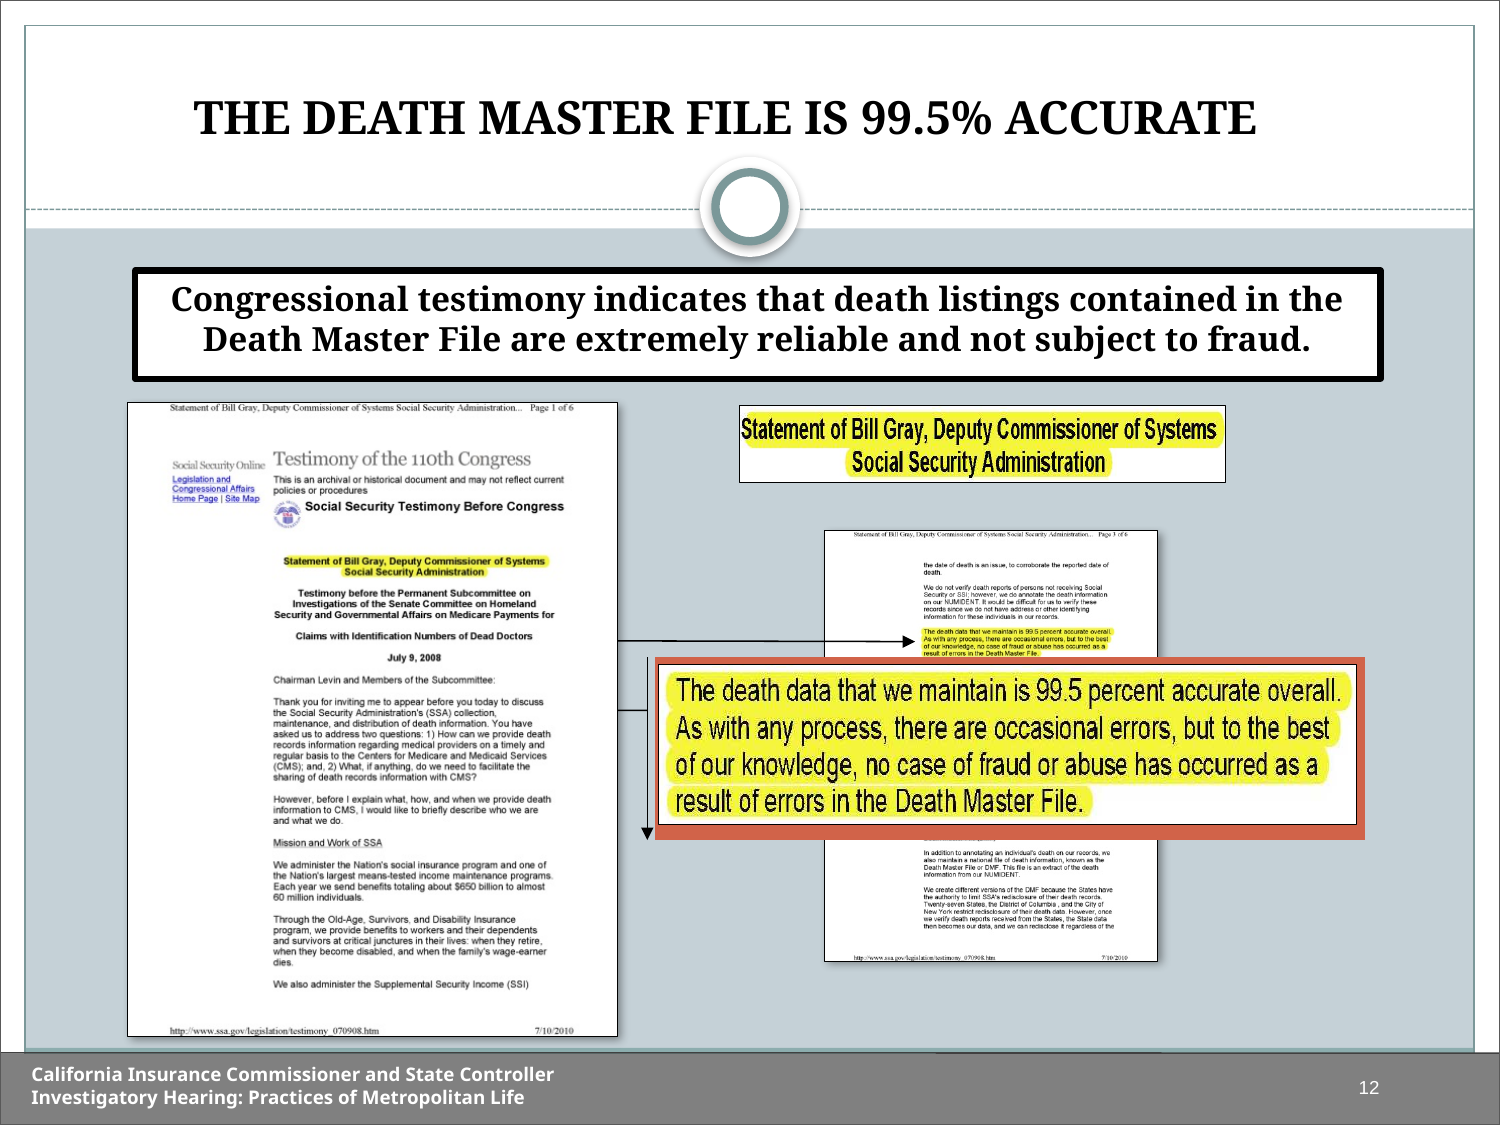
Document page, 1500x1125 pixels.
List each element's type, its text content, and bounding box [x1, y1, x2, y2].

text_box Congressional testimony indicates that death listings contained in the Death Master File are extremely reliable and not subject to fraud. [134, 270, 1381, 380]
picture [658, 530, 1357, 961]
text_box [1163, 657, 1365, 840]
title The Death Master File Is 99.5% Accurate [41, 27, 1410, 151]
text_box [655, 831, 817, 840]
picture [739, 405, 1226, 482]
text_box [655, 657, 817, 665]
picture [127, 402, 618, 1037]
text_box [627, 657, 653, 841]
